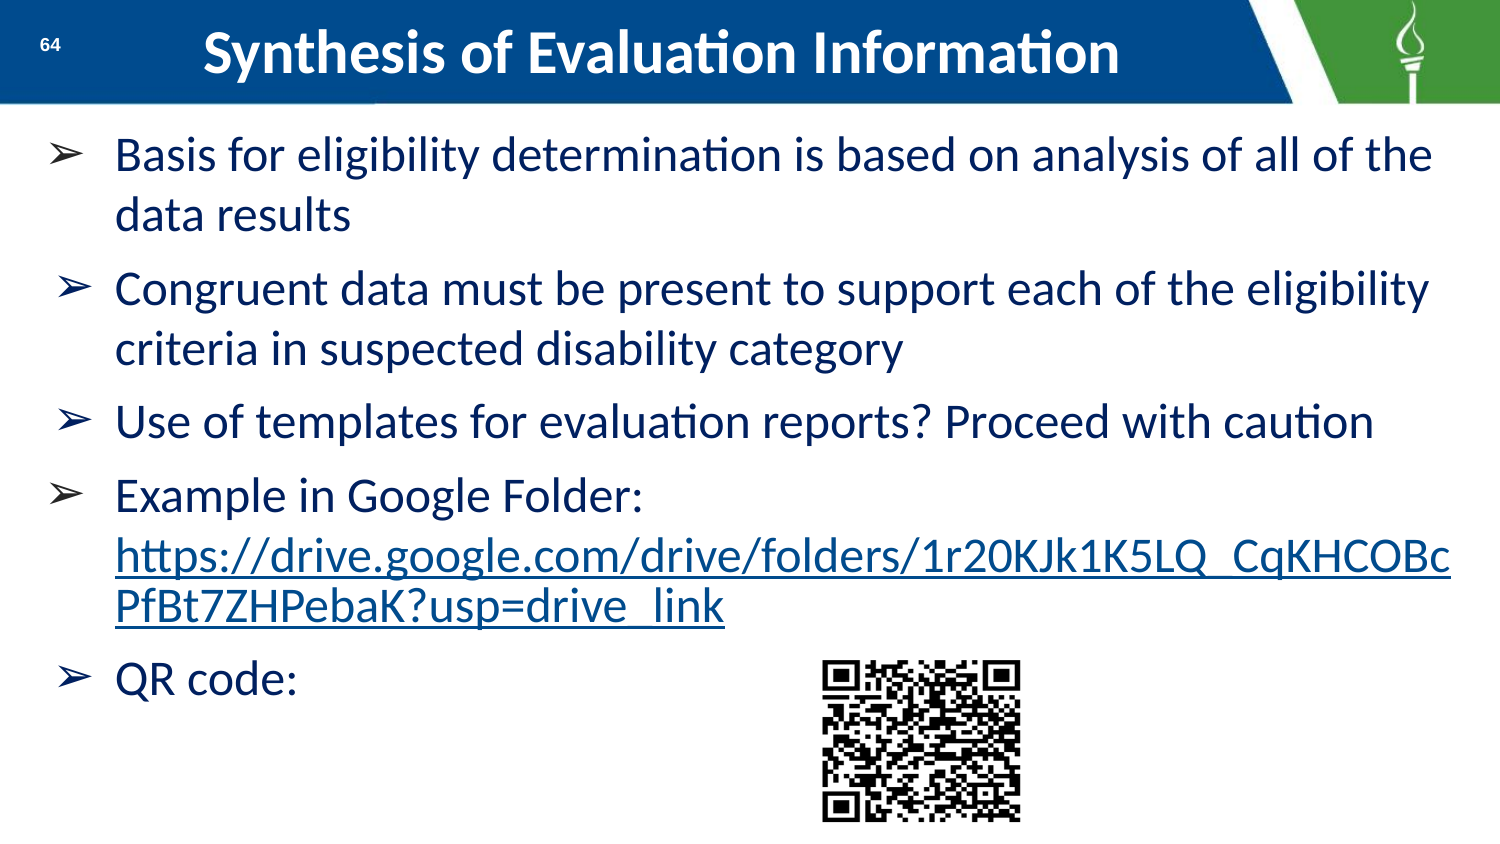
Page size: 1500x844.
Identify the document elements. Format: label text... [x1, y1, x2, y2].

slide_number 64 [24, 21, 62, 67]
title Synthesis of Evaluation Information [62, 0, 1277, 97]
picture [0, 0, 1500, 844]
list Basis for eligibility determination is based on analysis of all of the data results Congruent data must be present to support each of the eligibility criteria in suspected disability category Use of templates for evaluation reports? Proceed with caution Example in Google Folder: https://drive.google.com/drive/folders/1r20KJk1K5LQ_CqKHCOBcPfBt7ZHPebaK?usp=drive_link QR code: [24, 114, 1475, 810]
